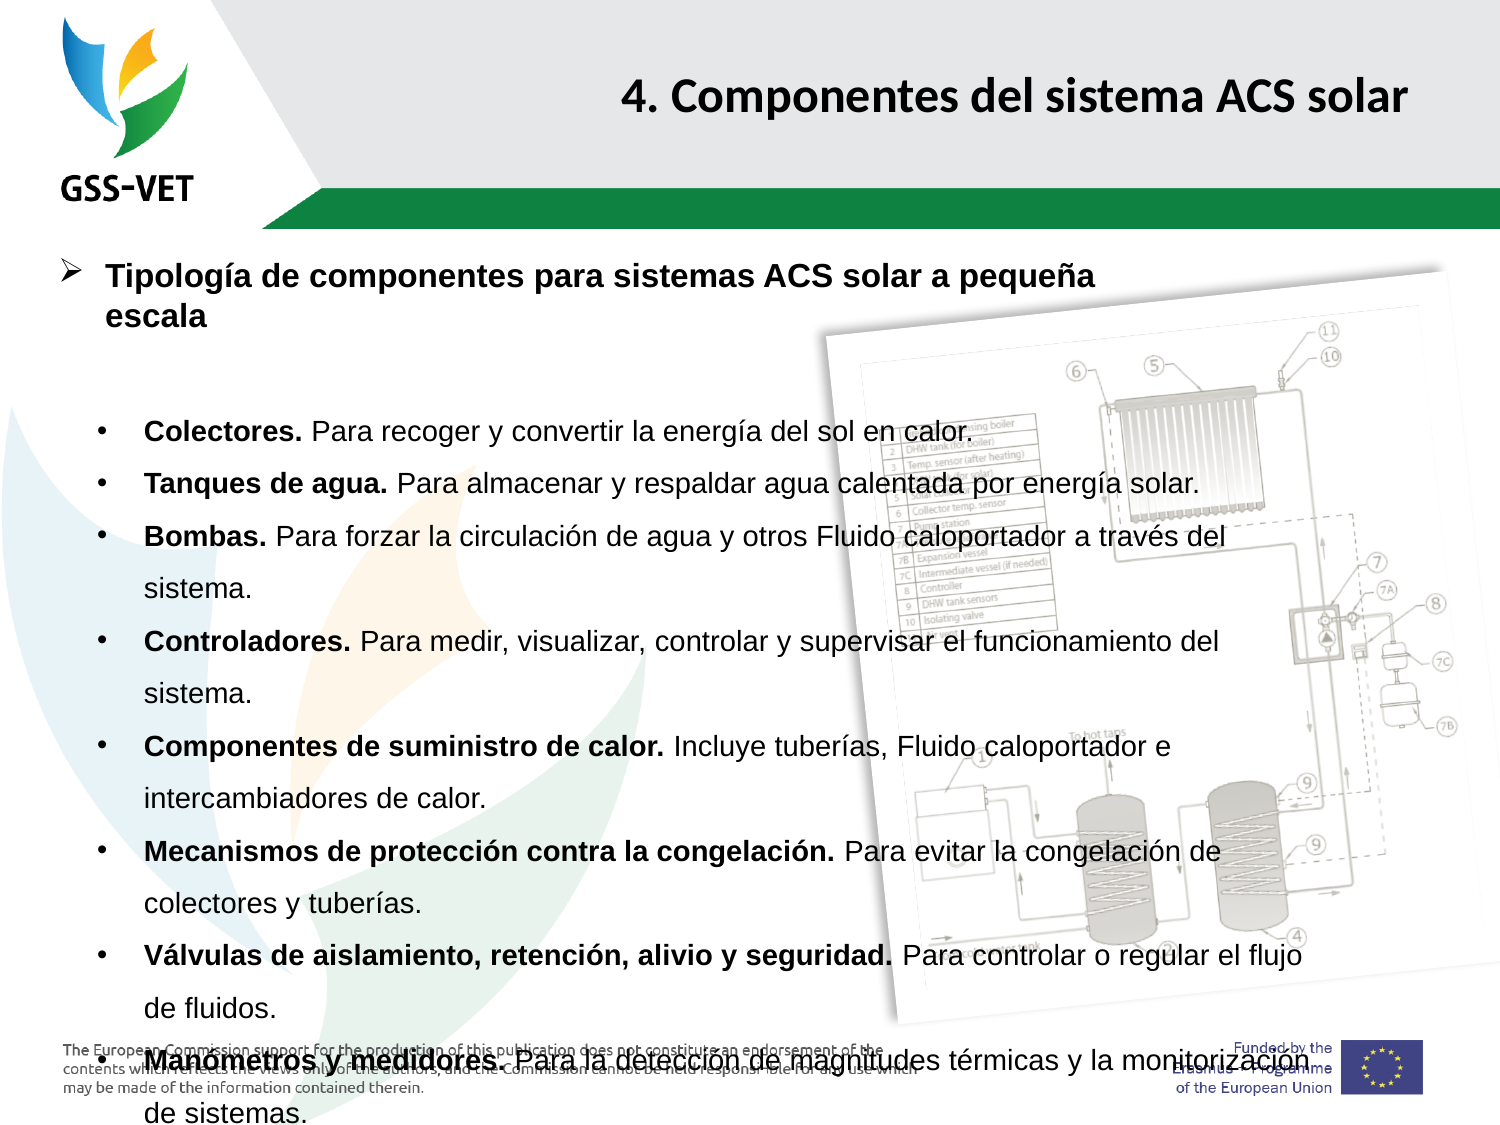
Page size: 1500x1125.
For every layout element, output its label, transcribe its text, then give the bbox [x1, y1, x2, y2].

title 4. Componentes del sistema ACS solar [324, 0, 1425, 185]
picture [1353, 962, 1500, 1125]
picture [0, 0, 1500, 1125]
text_box Tipología de componentes para sistemas ACS solar a pequeña escala [43, 247, 1187, 342]
text_box Colectores. Para recoger y convertir la energía del sol en calor. Tanques de agua. Para almacenar y respaldar agua calentada por energía solar. Bombas. Para forzar la circulación de agua y otros Fluido caloportador a través del sistema. Controladores. Para medir, visualizar, controlar y supervisar el funcionamiento del sistema. Componentes de suministro de calor. Incluye tuberías, Fluido caloportador e intercambiadores de calor. Mecanismos de protección contra la congelación. Para evitar la congelación de colectores y tuberías. Válvulas de aislamiento, retención, alivio y seguridad. Para controlar o regular el flujo de fluidos. Manómetros y medidores. Para la detección de magnitudes térmicas y la monitorización de sistemas. [82, 387, 1353, 1125]
